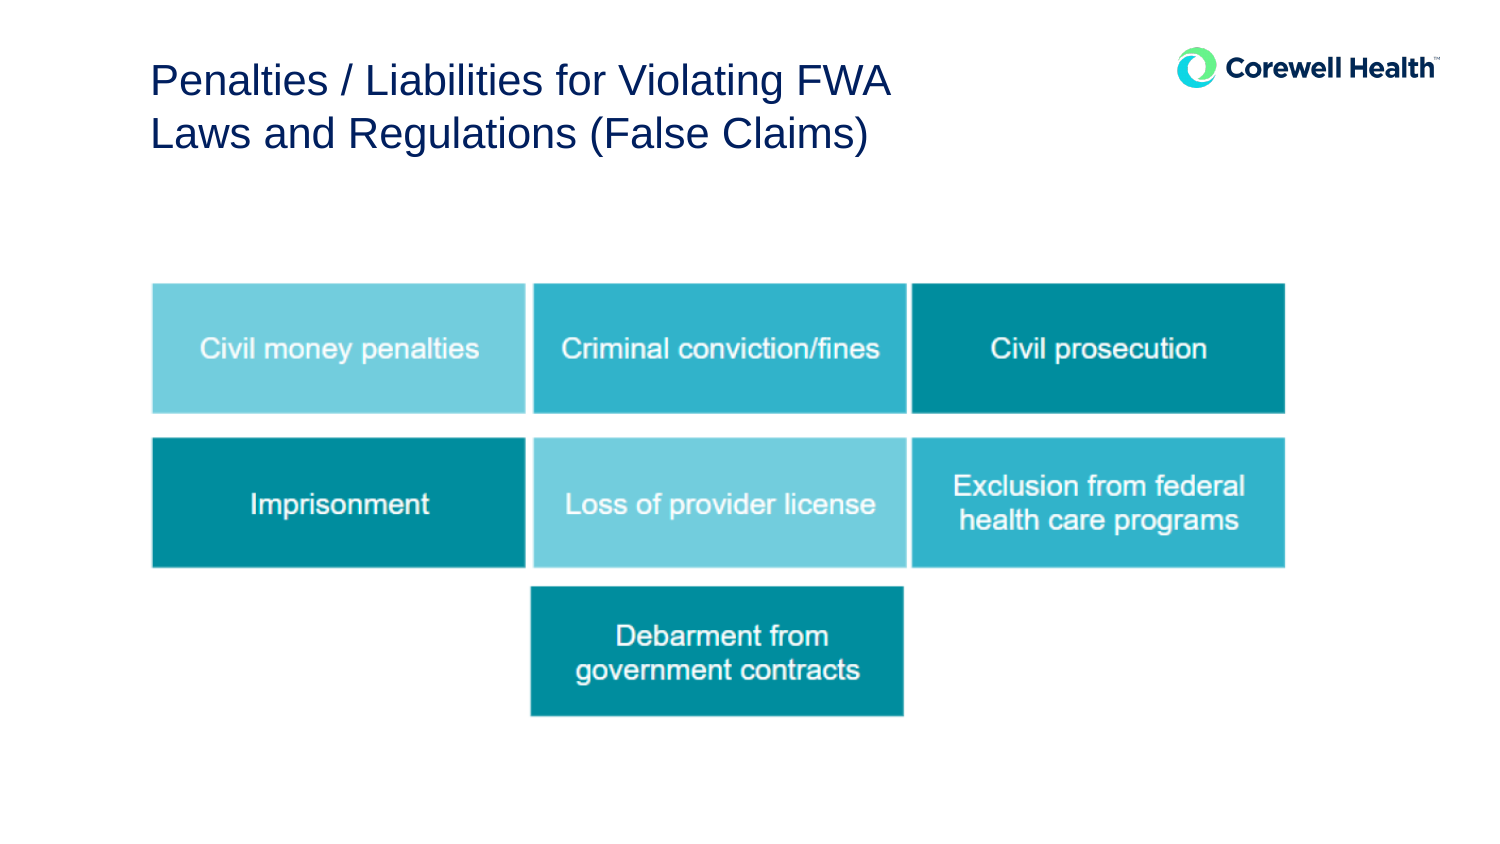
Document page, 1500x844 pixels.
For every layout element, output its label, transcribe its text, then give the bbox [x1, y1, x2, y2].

title Penalties / Liabilities for Violating FWA Laws and Regulations (False Claims) [147, 50, 990, 194]
picture [137, 266, 1318, 745]
